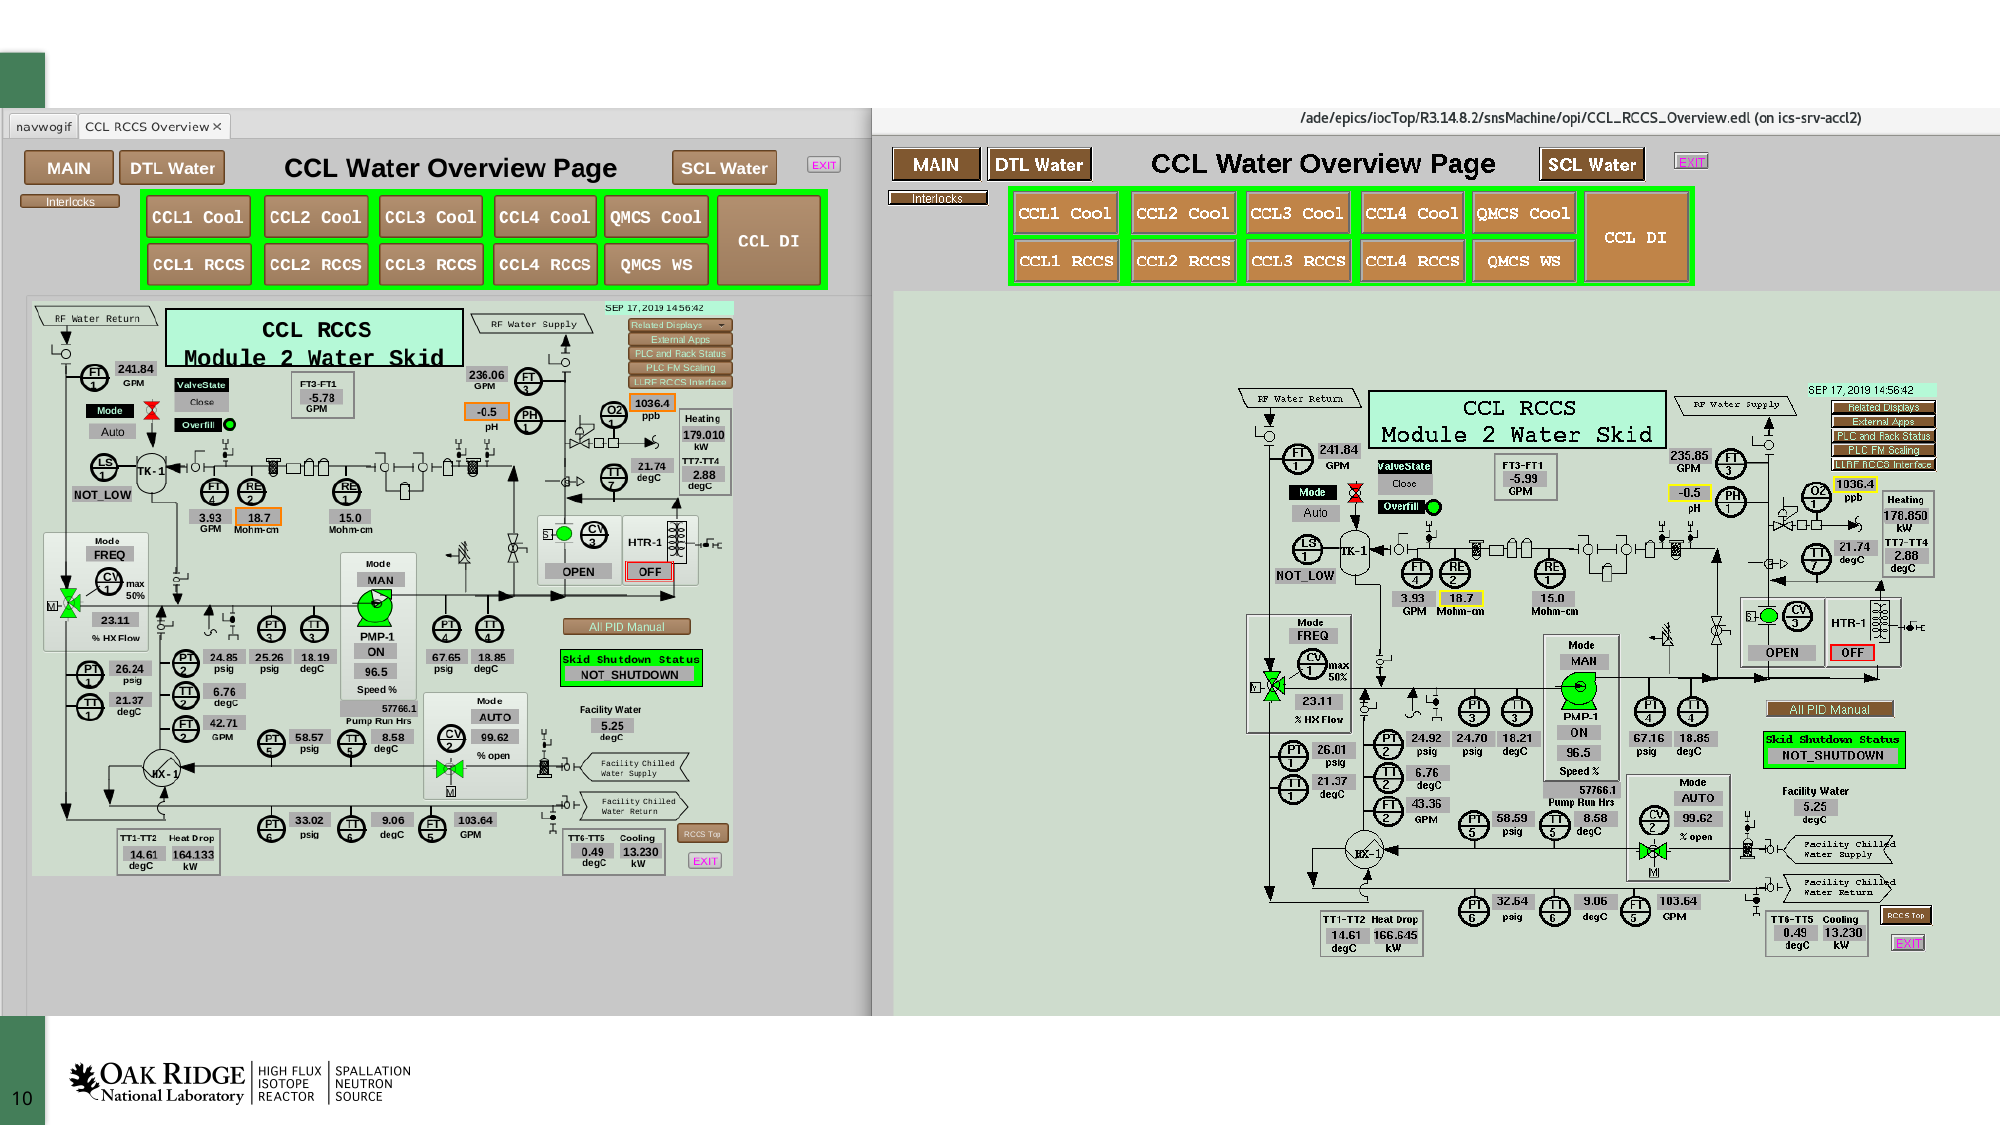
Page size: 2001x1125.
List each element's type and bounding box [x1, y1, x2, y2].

picture [66, 1058, 413, 1108]
picture [0, 108, 2000, 1017]
